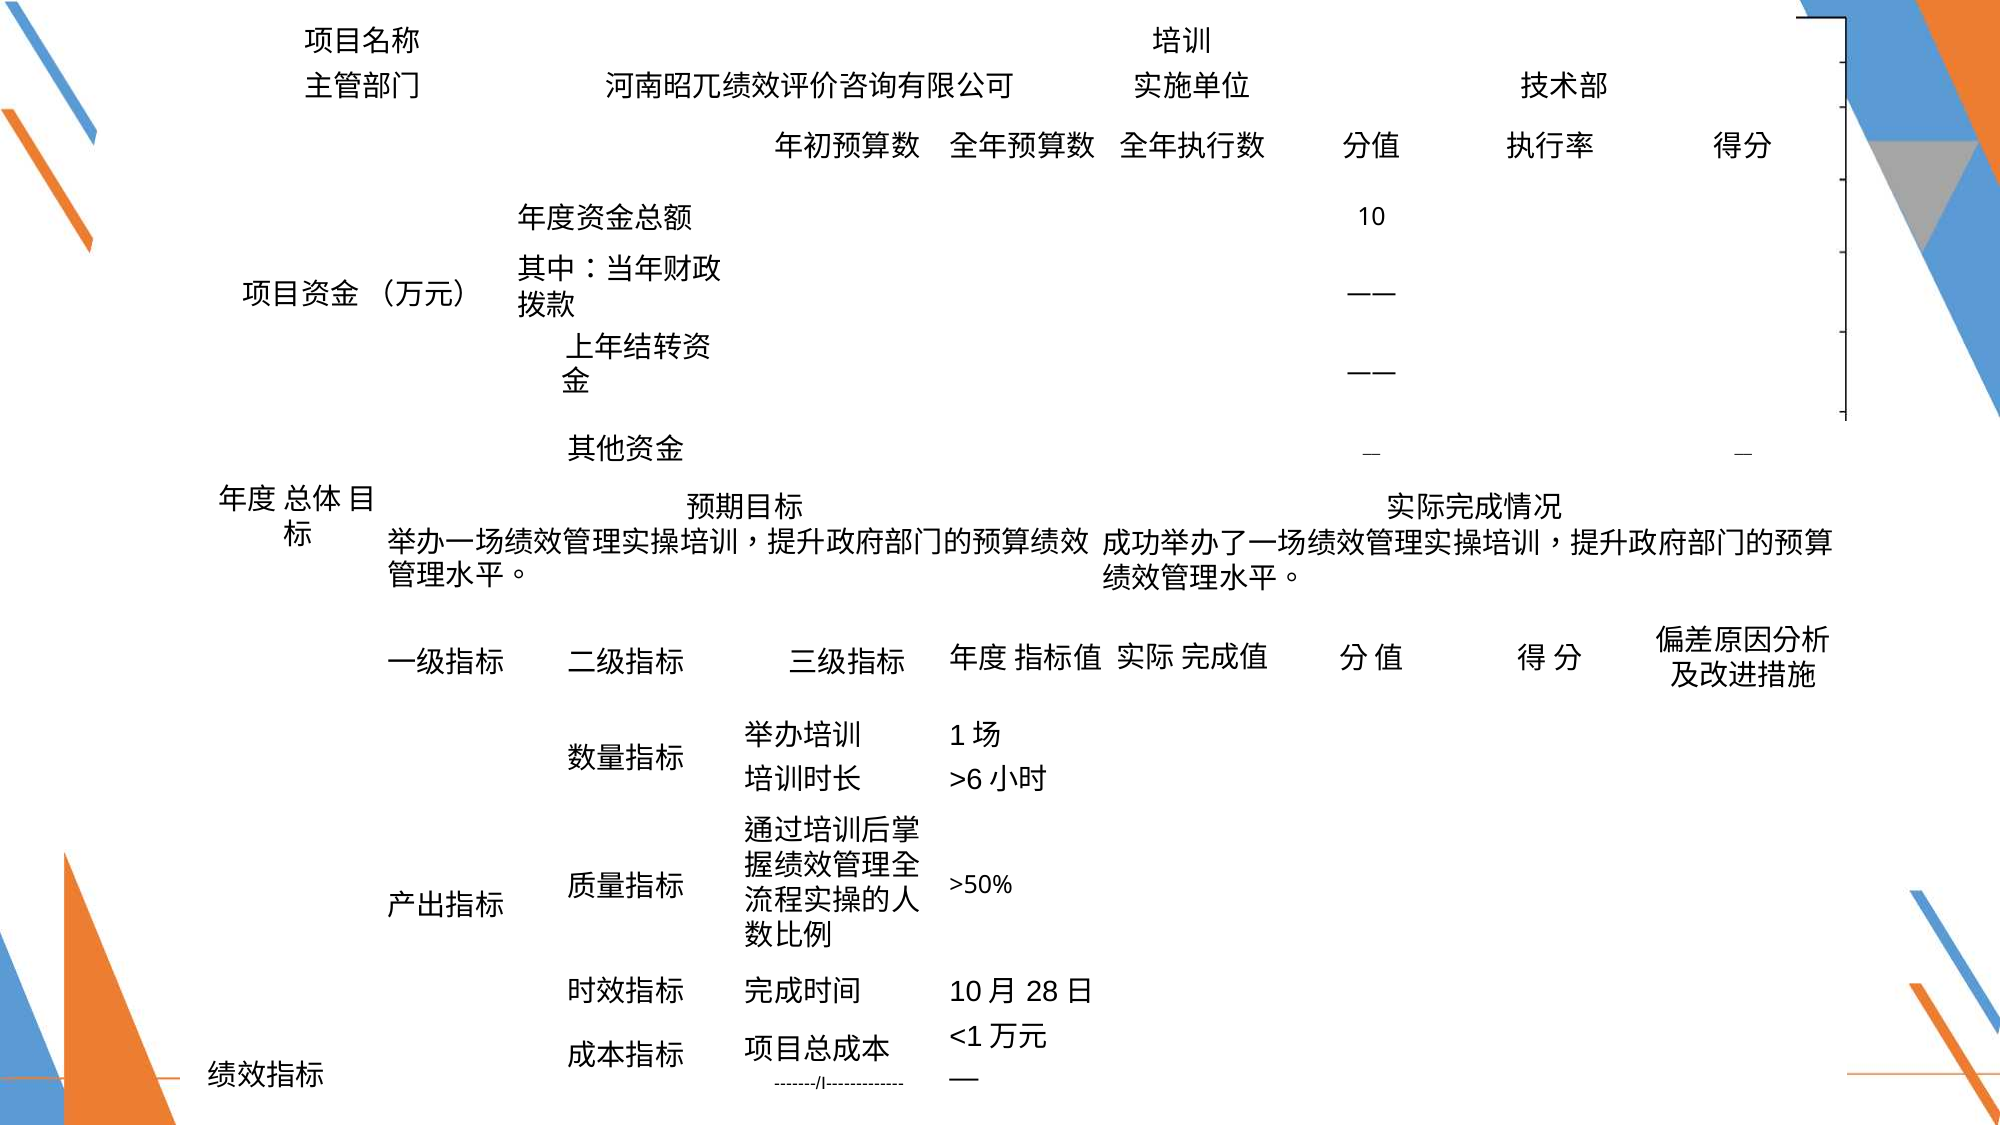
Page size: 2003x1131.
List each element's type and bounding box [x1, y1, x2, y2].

picture [1846, 887, 2001, 1126]
picture [0, 849, 180, 1126]
table_header [208, 17, 1796, 63]
picture [0, 0, 101, 257]
table_cell [208, 63, 1847, 1093]
picture [1796, 0, 2001, 421]
